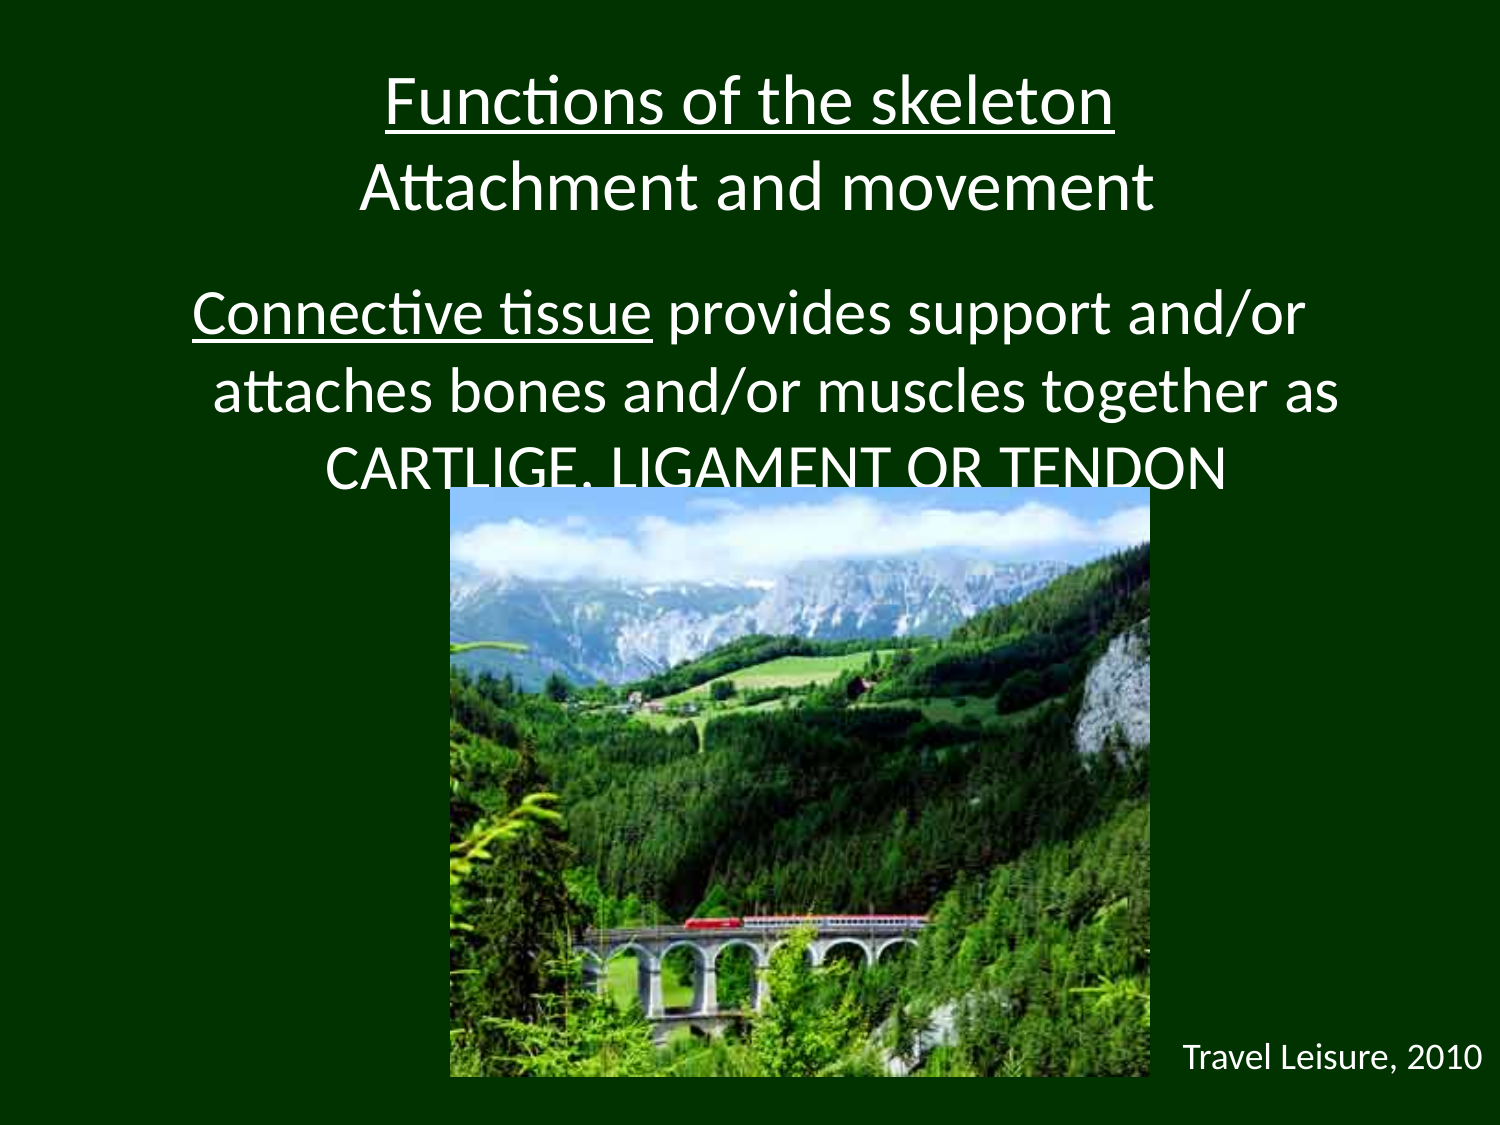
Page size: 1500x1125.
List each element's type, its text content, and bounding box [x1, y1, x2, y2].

text_box Travel Leisure, 2010 [1167, 1024, 1498, 1085]
picture [449, 487, 1151, 1078]
title Functions of the skeleton Attachment and movement [75, 45, 1425, 233]
list Connective tissue provides support and/or attaches bones and/or muscles together as CARTLIGE, LIGAMENT OR TENDON [75, 262, 1425, 513]
